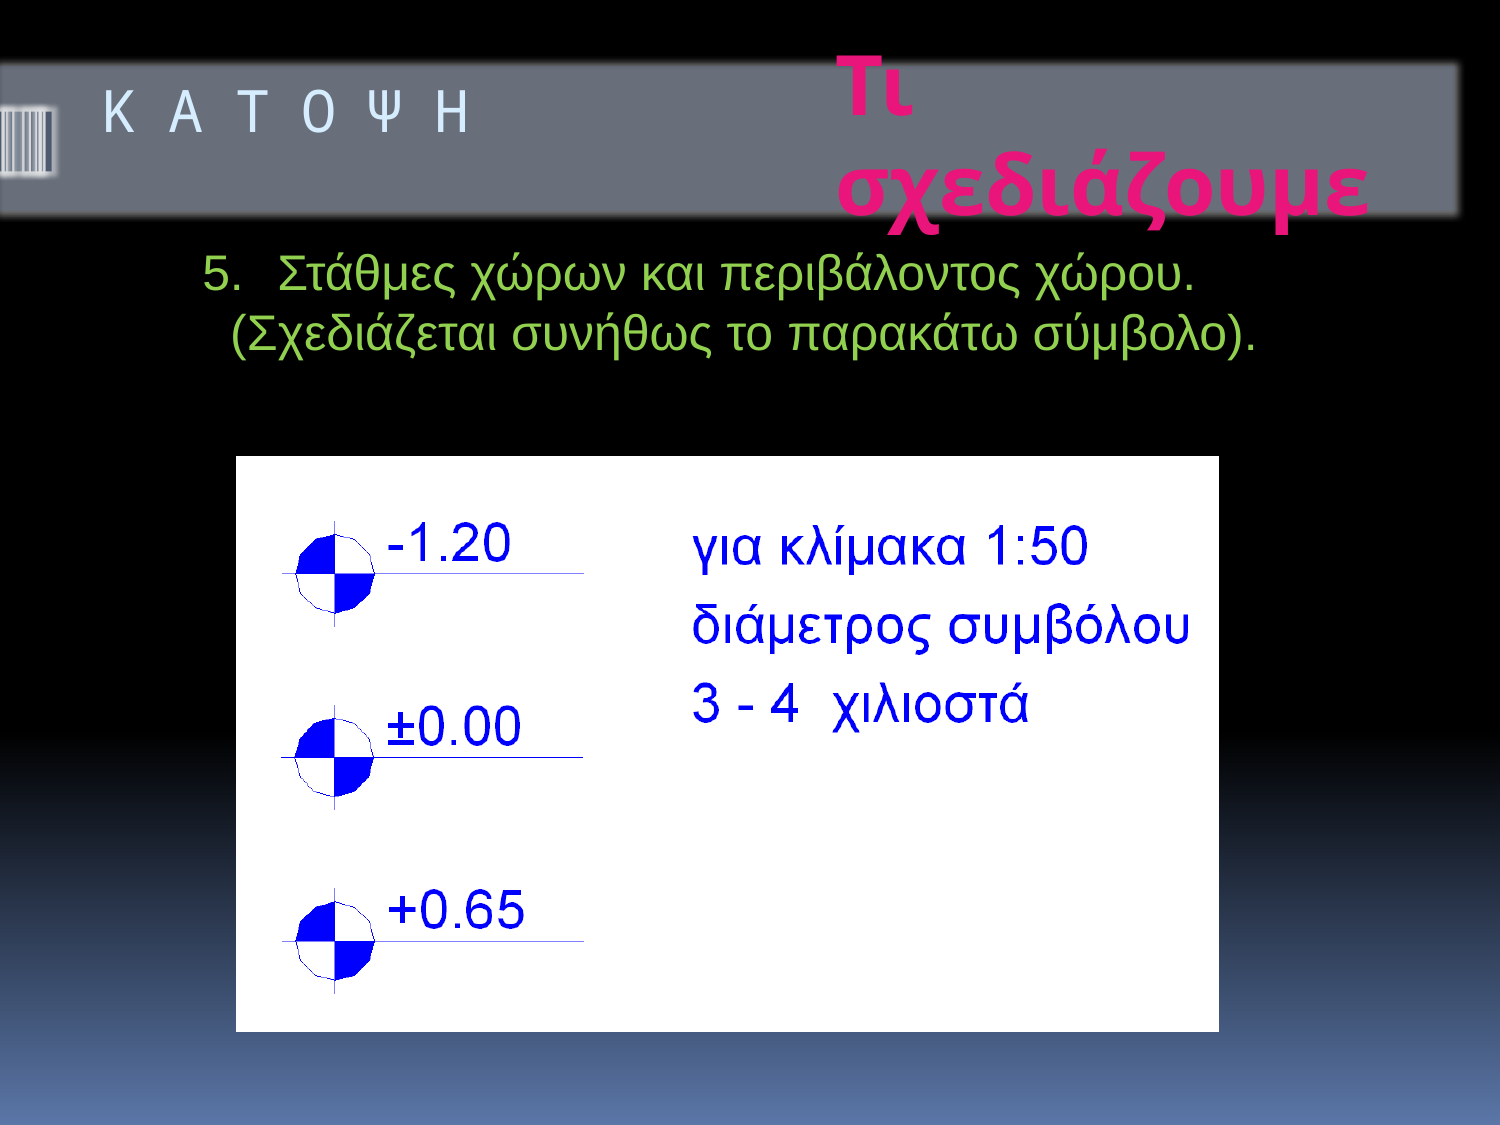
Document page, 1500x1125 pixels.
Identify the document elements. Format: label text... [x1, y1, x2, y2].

title Κ Α Τ Ο Ψ Η [87, 66, 674, 217]
text_box Στάθμες χώρων και περιβάλοντος χώρου. (Σχεδιάζεται συνήθως το παρακάτω σύμβολο). [187, 232, 1325, 368]
picture [236, 456, 1220, 1032]
list Τι σχεδιάζουμε [809, 66, 1413, 198]
